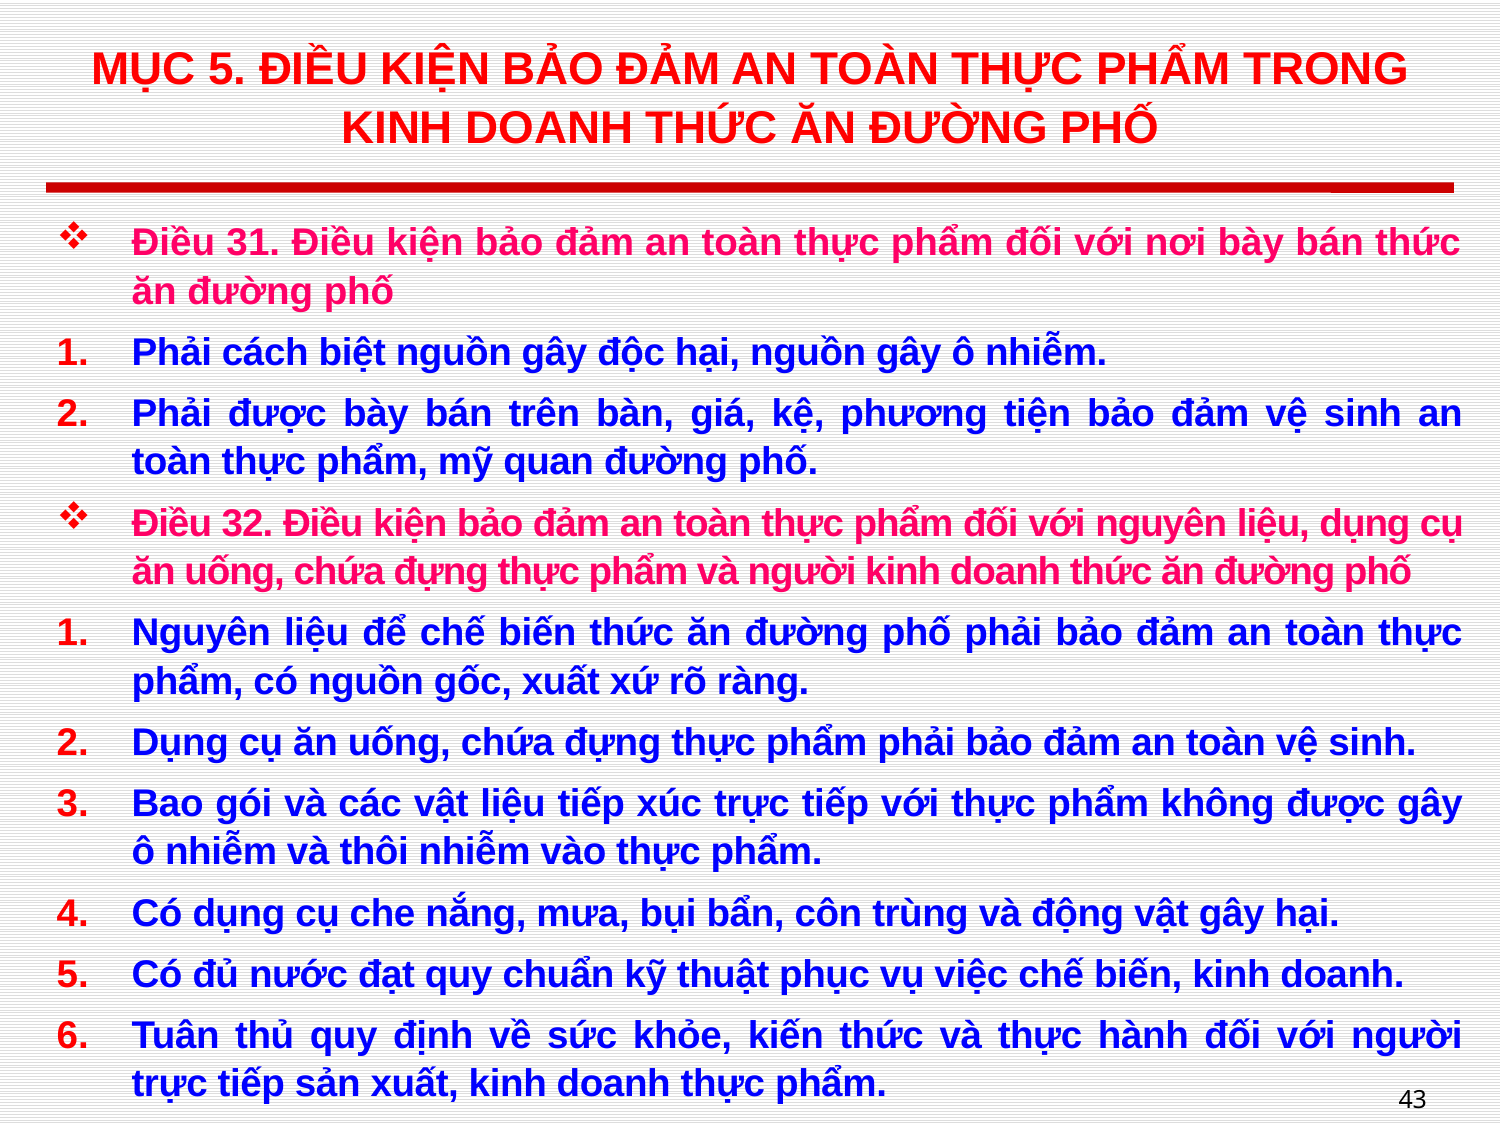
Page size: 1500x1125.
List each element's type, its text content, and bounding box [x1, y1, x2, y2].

text_box Điều 31. Điều kiện bảo đảm an toàn thực phẩm đối với nơi bày bán thức ăn đường phố Phải cách biệt nguồn gây độc hại, nguồn gây ô nhiễm. Phải được bày bán trên bàn, giá, kệ, phương tiện bảo đảm vệ sinh an toàn thực phẩm, mỹ quan đường phố. Điều 32. Điều kiện bảo đảm an toàn thực phẩm đối với nguyên liệu, dụng cụ ăn uống, chứa đựng thực phẩm và người kinh doanh thức ăn đường phố Nguyên liệu để chế biến thức ăn đường phố phải bảo đảm an toàn thực phẩm, có nguồn gốc, xuất xứ rõ ràng. Dụng cụ ăn uống, chứa đựng thực phẩm phải bảo đảm an toàn vệ sinh. Bao gói và các vật liệu tiếp xúc trực tiếp với thực phẩm không được gây ô nhiễm và thôi nhiễm vào thực phẩm. Có dụng cụ che nắng, mưa, bụi bẩn, côn trùng và động vật gây hại. Có đủ nước đạt quy chuẩn kỹ thuật phục vụ việc chế biến, kinh doanh. Tuân thủ quy định về sức khỏe, kiến thức và thực hành đối với người trực tiếp sản xuất, kinh doanh thực phẩm. [23, 199, 1477, 1088]
title MỤC 5. ĐIỀU KIỆN BẢO ĐẢM AN TOÀN THỰC PHẨM TRONG KINH DOANH THỨC ĂN ĐƯỜNG PHỐ [38, 24, 1463, 163]
